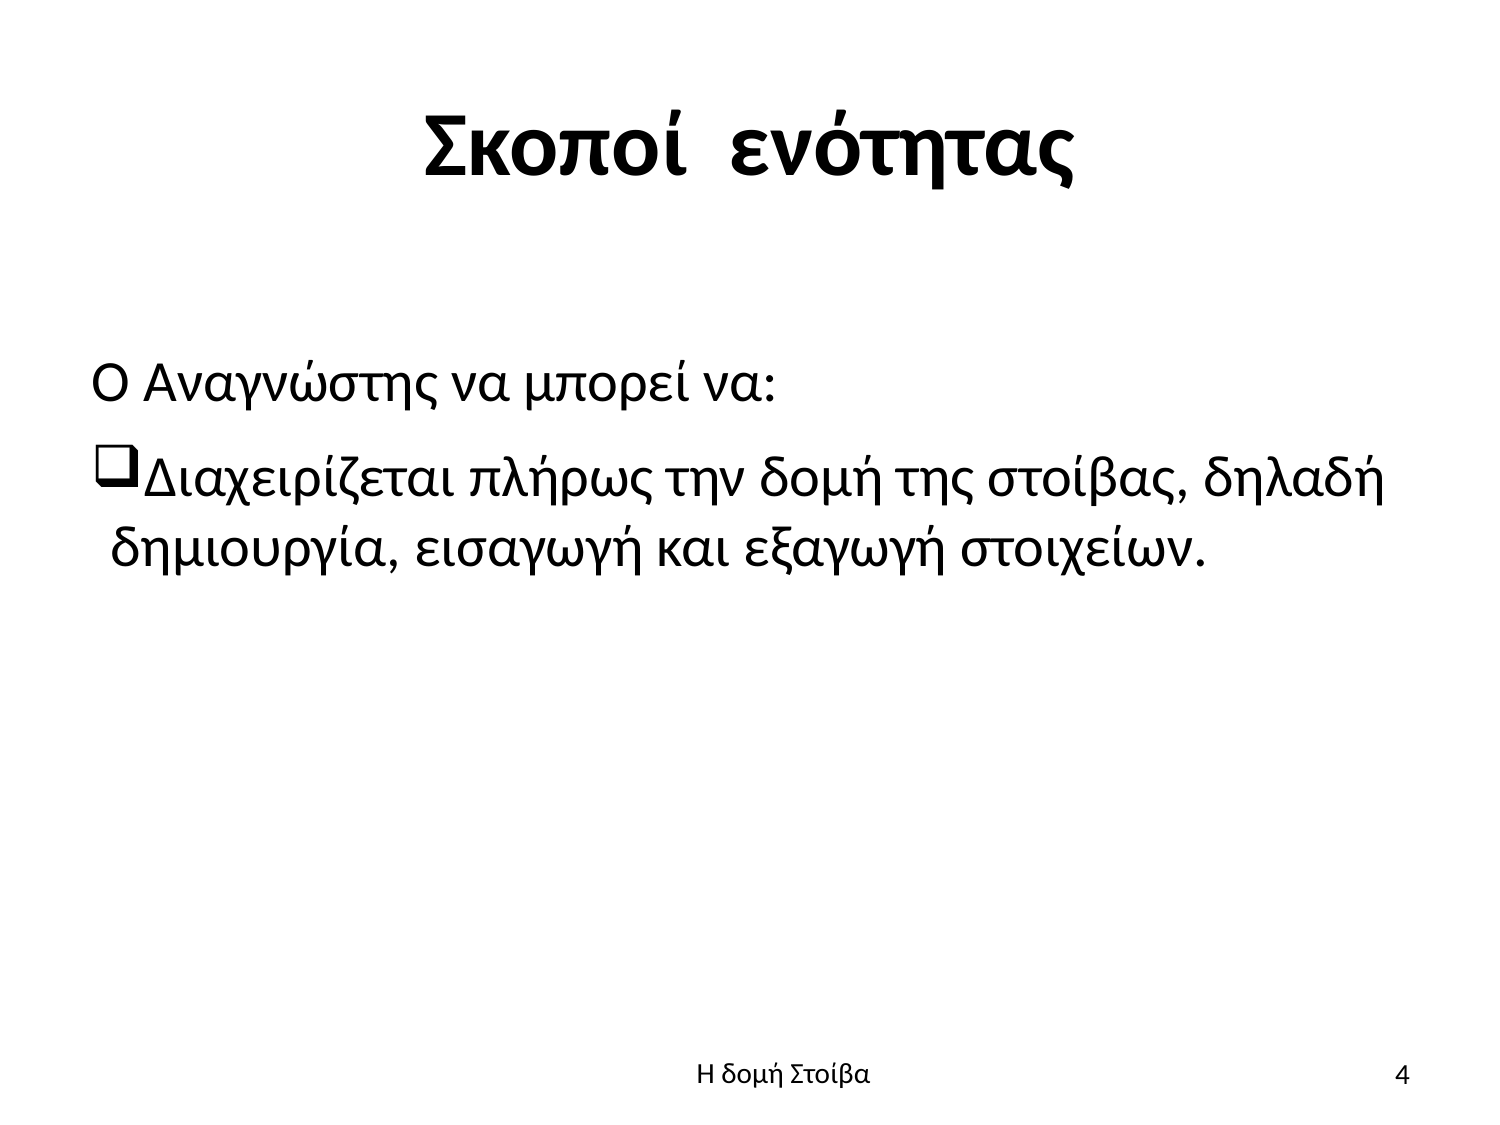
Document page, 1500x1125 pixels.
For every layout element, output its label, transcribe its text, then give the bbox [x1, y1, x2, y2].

list Ο Αναγνώστης να μπορεί να: Διαχειρίζεται πλήρως την δομή της στοίβας, δηλαδή δημιουργία, εισαγωγή και εξαγωγή στοιχείων. [76, 336, 1427, 799]
slide_number 4 [1074, 1042, 1425, 1103]
title Σκοποί ενότητας [75, 45, 1425, 233]
text_box Η δομή Στοίβα [521, 1046, 1046, 1125]
